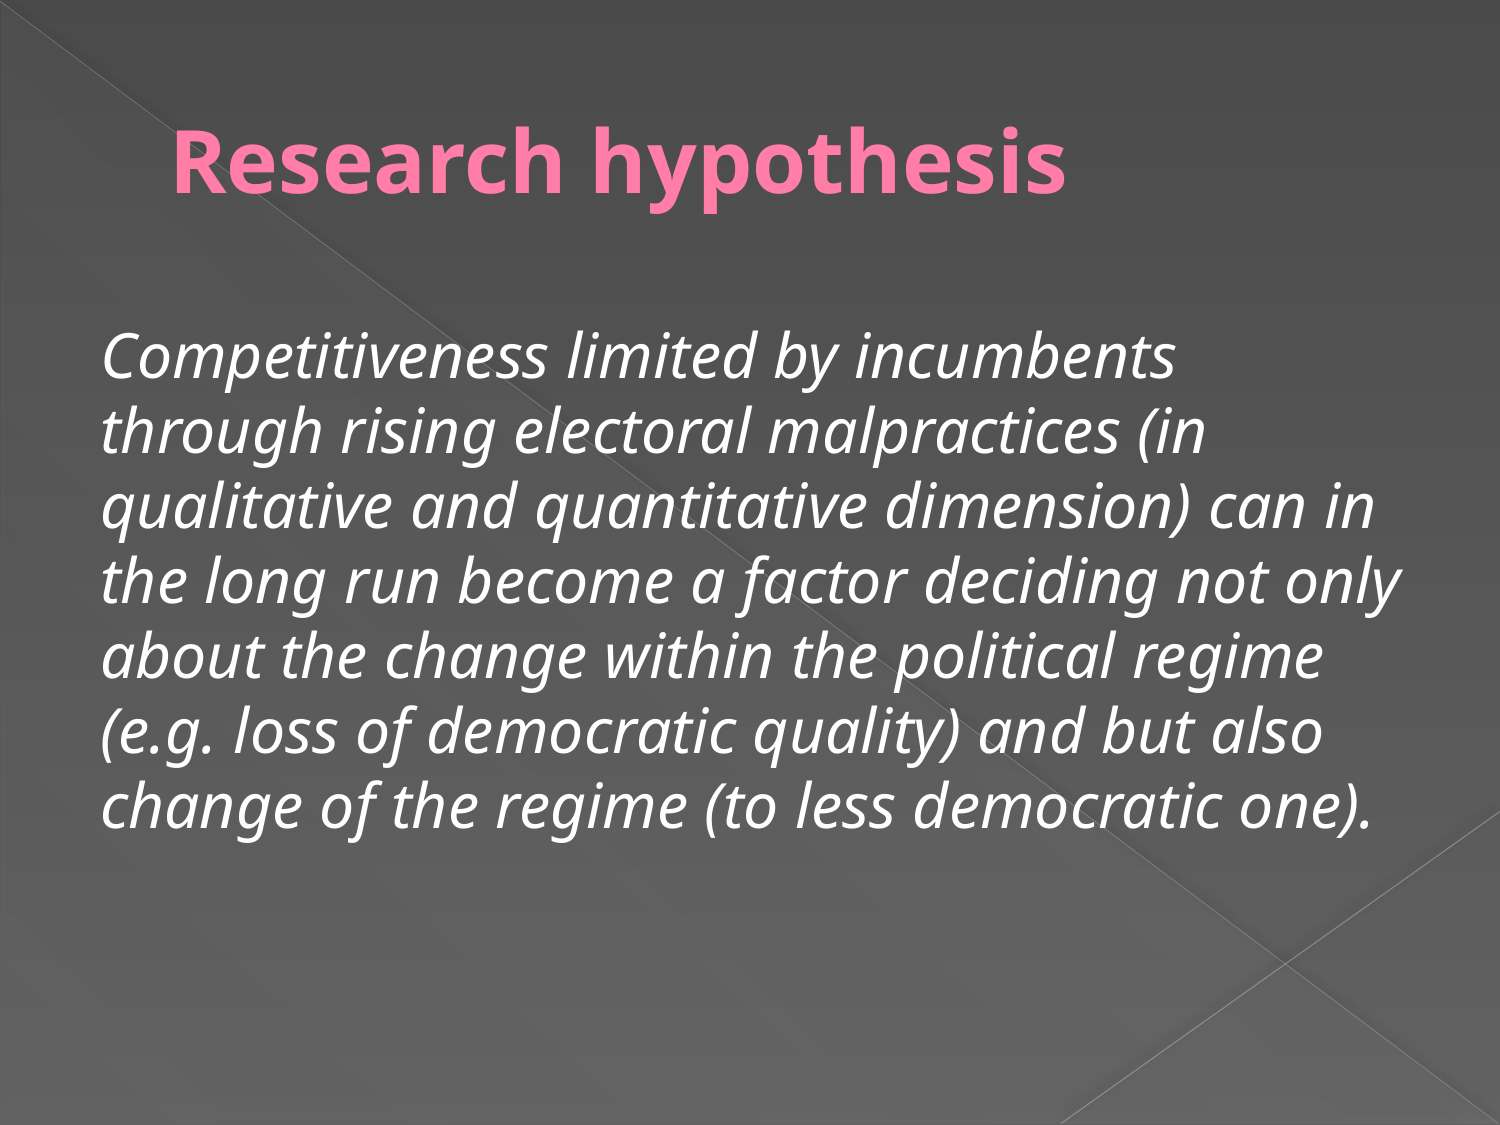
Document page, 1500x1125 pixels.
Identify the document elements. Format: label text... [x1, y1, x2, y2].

list Competitiveness limited by incumbents through rising electoral malpractices (in qualitative and quantitative dimension) can in the long run become a factor deciding not only about the change within the political regime (e.g. loss of democratic quality) and but also change of the regime (to less democratic one). [75, 308, 1425, 1059]
title Research hypothesis [75, 43, 1425, 274]
